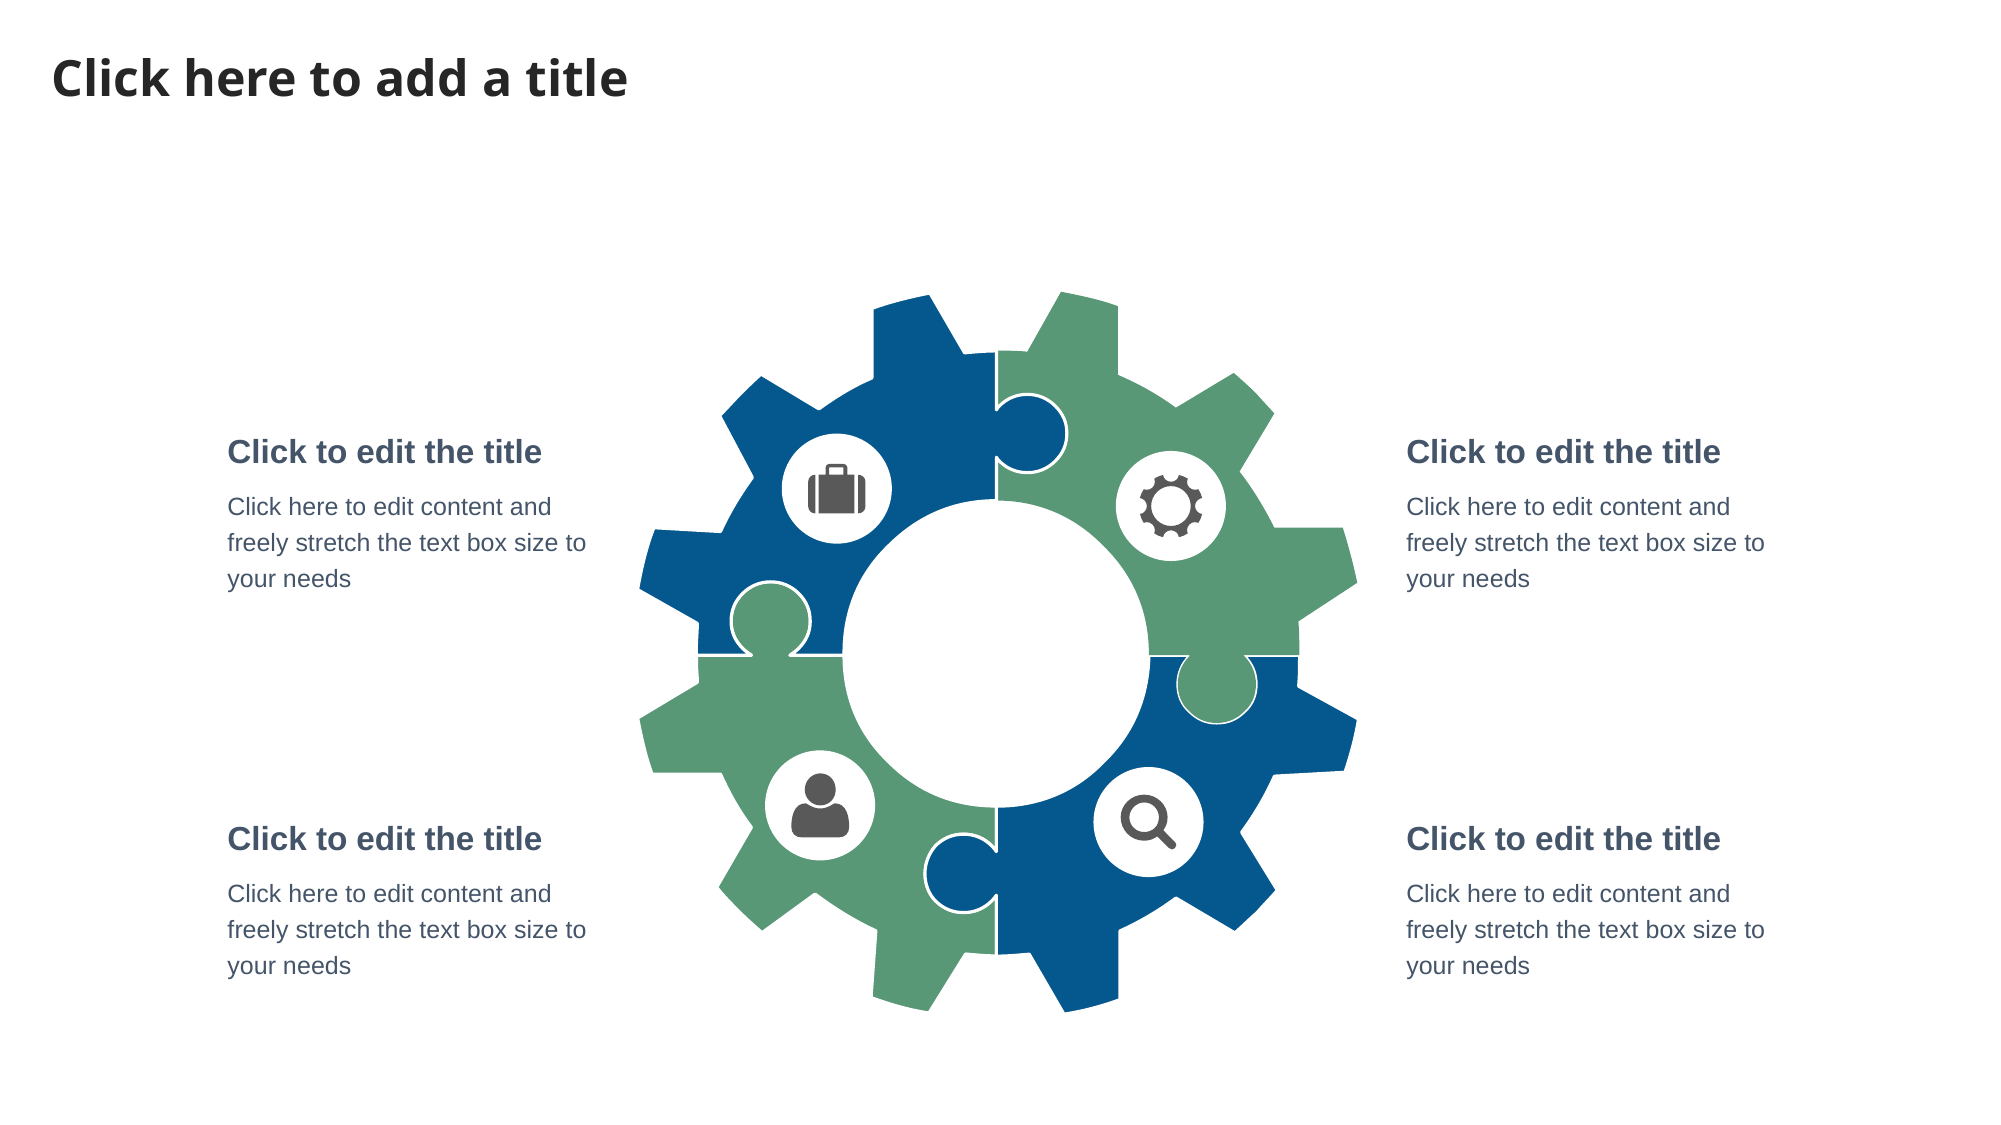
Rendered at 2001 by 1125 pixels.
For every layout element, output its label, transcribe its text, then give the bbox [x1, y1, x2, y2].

text_box Click here to add a title [36, 38, 766, 114]
text_box Click to edit the title [1406, 817, 1727, 858]
text_box Click here to edit content and freely stretch the text box size to your needs [1406, 871, 1790, 980]
text_box Click here to edit content and freely stretch the text box size to your needs [227, 871, 611, 980]
text_box Click to edit the title [1406, 430, 1727, 471]
text_box Click here to edit content and freely stretch the text box size to your needs [1406, 484, 1790, 593]
text_box Click here to edit content and freely stretch the text box size to your needs [227, 484, 611, 593]
text_box Click to edit the title [227, 430, 548, 471]
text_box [637, 291, 1359, 1015]
text_box Click to edit the title [227, 817, 548, 858]
